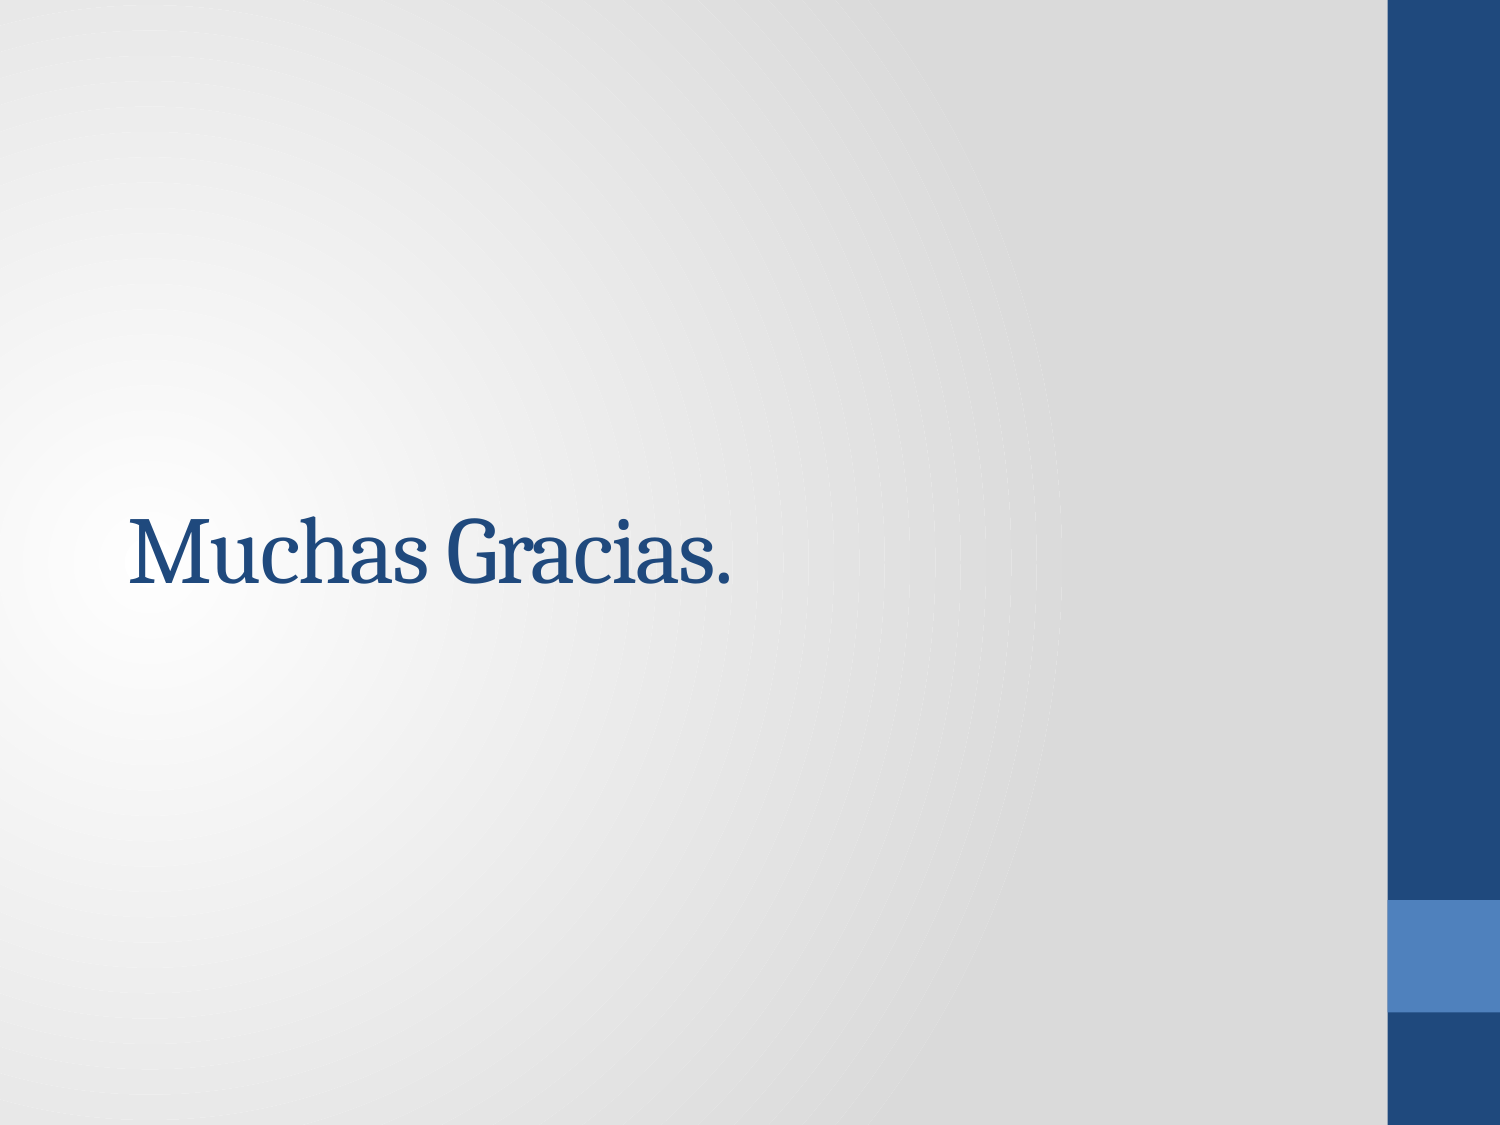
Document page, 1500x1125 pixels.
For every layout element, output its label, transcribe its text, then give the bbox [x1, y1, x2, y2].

title Muchas Gracias. [112, 255, 1363, 835]
